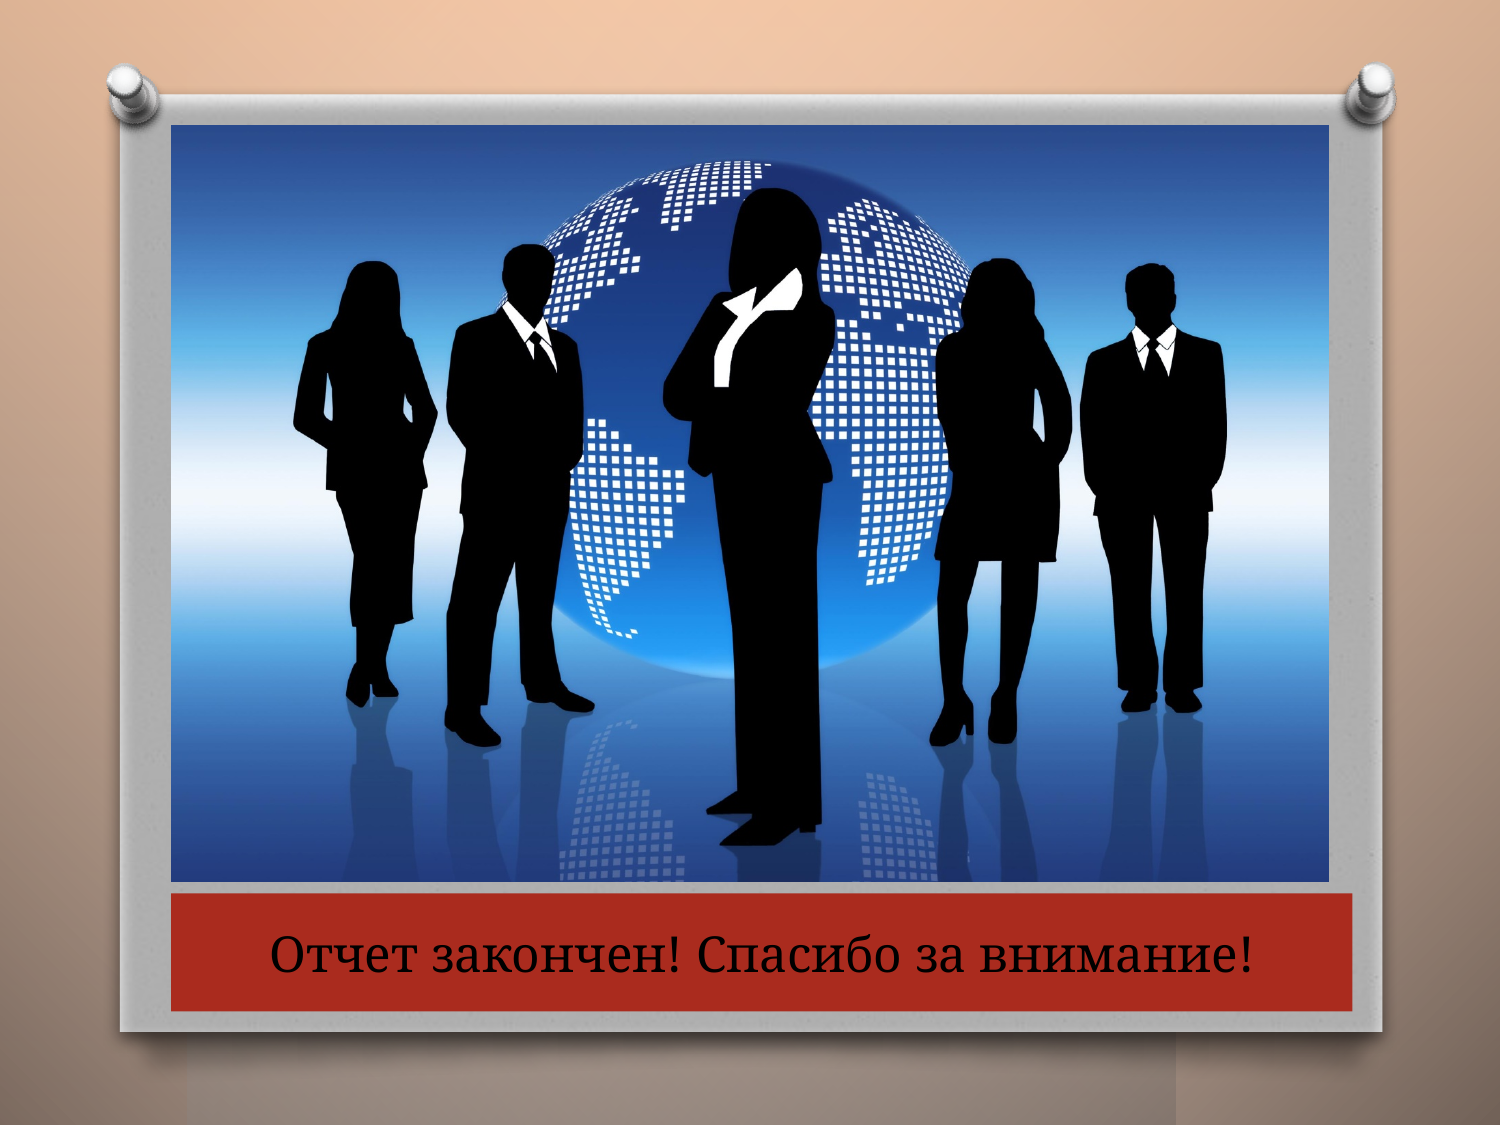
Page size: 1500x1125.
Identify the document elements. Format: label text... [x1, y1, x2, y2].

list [170, 125, 1329, 882]
picture [1317, 35, 1439, 156]
title Отчет закончен! Спасибо за внимание! [171, 893, 1353, 1012]
picture [75, 29, 198, 153]
